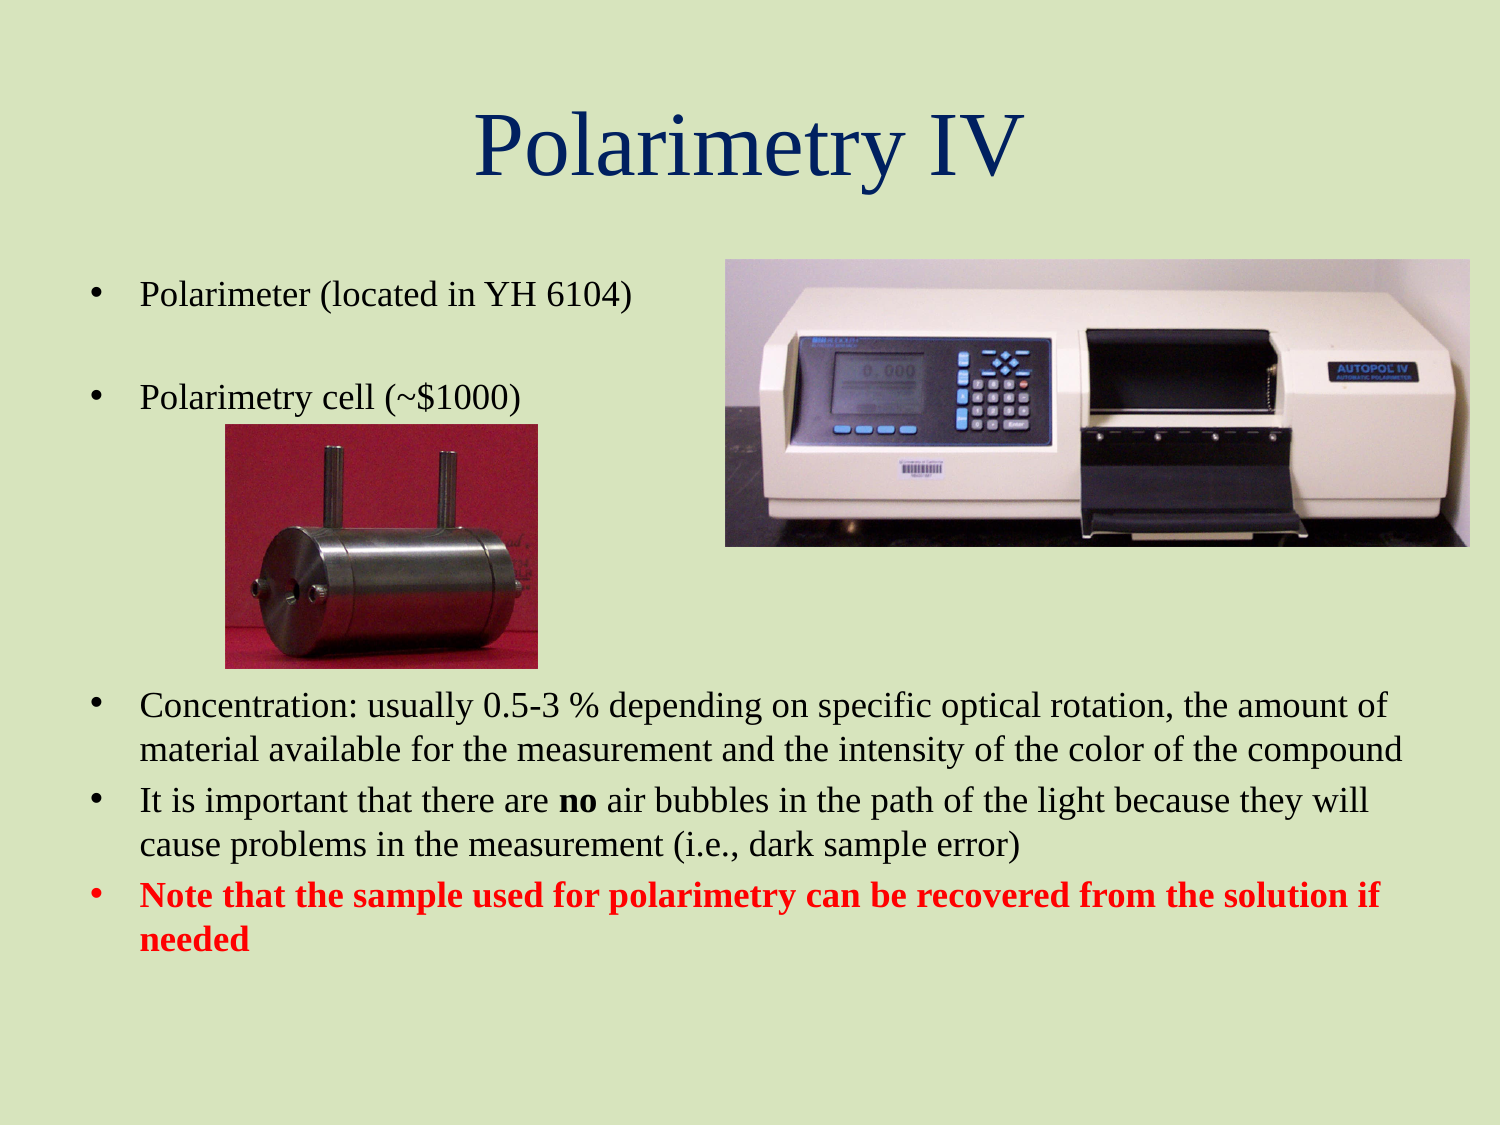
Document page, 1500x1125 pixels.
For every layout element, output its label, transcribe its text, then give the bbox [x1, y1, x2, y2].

picture [224, 424, 538, 669]
title Polarimetry IV [75, 45, 1425, 233]
picture [724, 258, 1470, 547]
list Polarimeter (located in YH 6104) Polarimetry cell (~$1000) Concentration: usually 0.5-3 % depending on specific optical rotation, the amount of material available for the measurement and the intensity of the color of the compound It is important that there are no air bubbles in the path of the light because they will cause problems in the measurement (i.e., dark sample error) Note that the sample used for polarimetry can be recovered from the solution if needed [75, 262, 1425, 1005]
